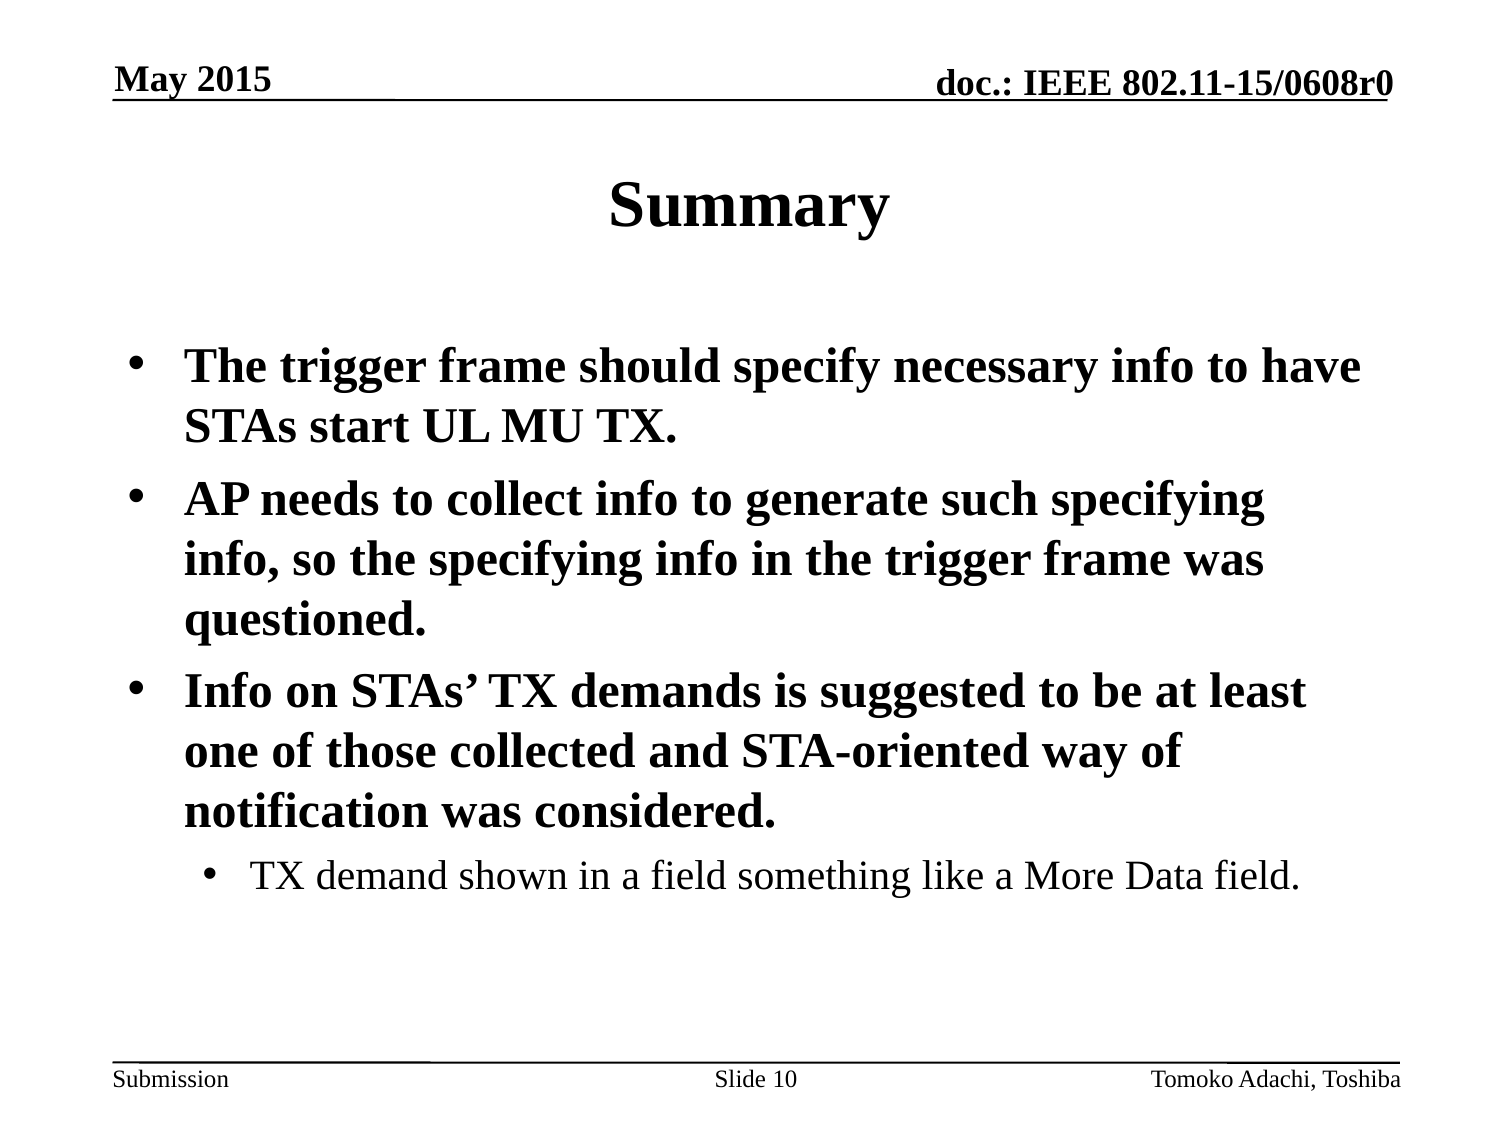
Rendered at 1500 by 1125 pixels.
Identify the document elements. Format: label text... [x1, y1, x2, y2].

slide_number Slide 10 [712, 1061, 800, 1123]
title Summary [112, 112, 1388, 288]
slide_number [114, 54, 423, 100]
footer Tomoko Adachi, Toshiba [878, 1061, 1402, 1093]
list The trigger frame should specify necessary info to have STAs start UL MU TX. AP needs to collect info to generate such specifying info, so the specifying info in the trigger frame was questioned. Info on STAs’ TX demands is suggested to be at least one of those collected and STA-oriented way of notification was considered. TX demand shown in a field something like a More Data field. [112, 324, 1388, 1000]
